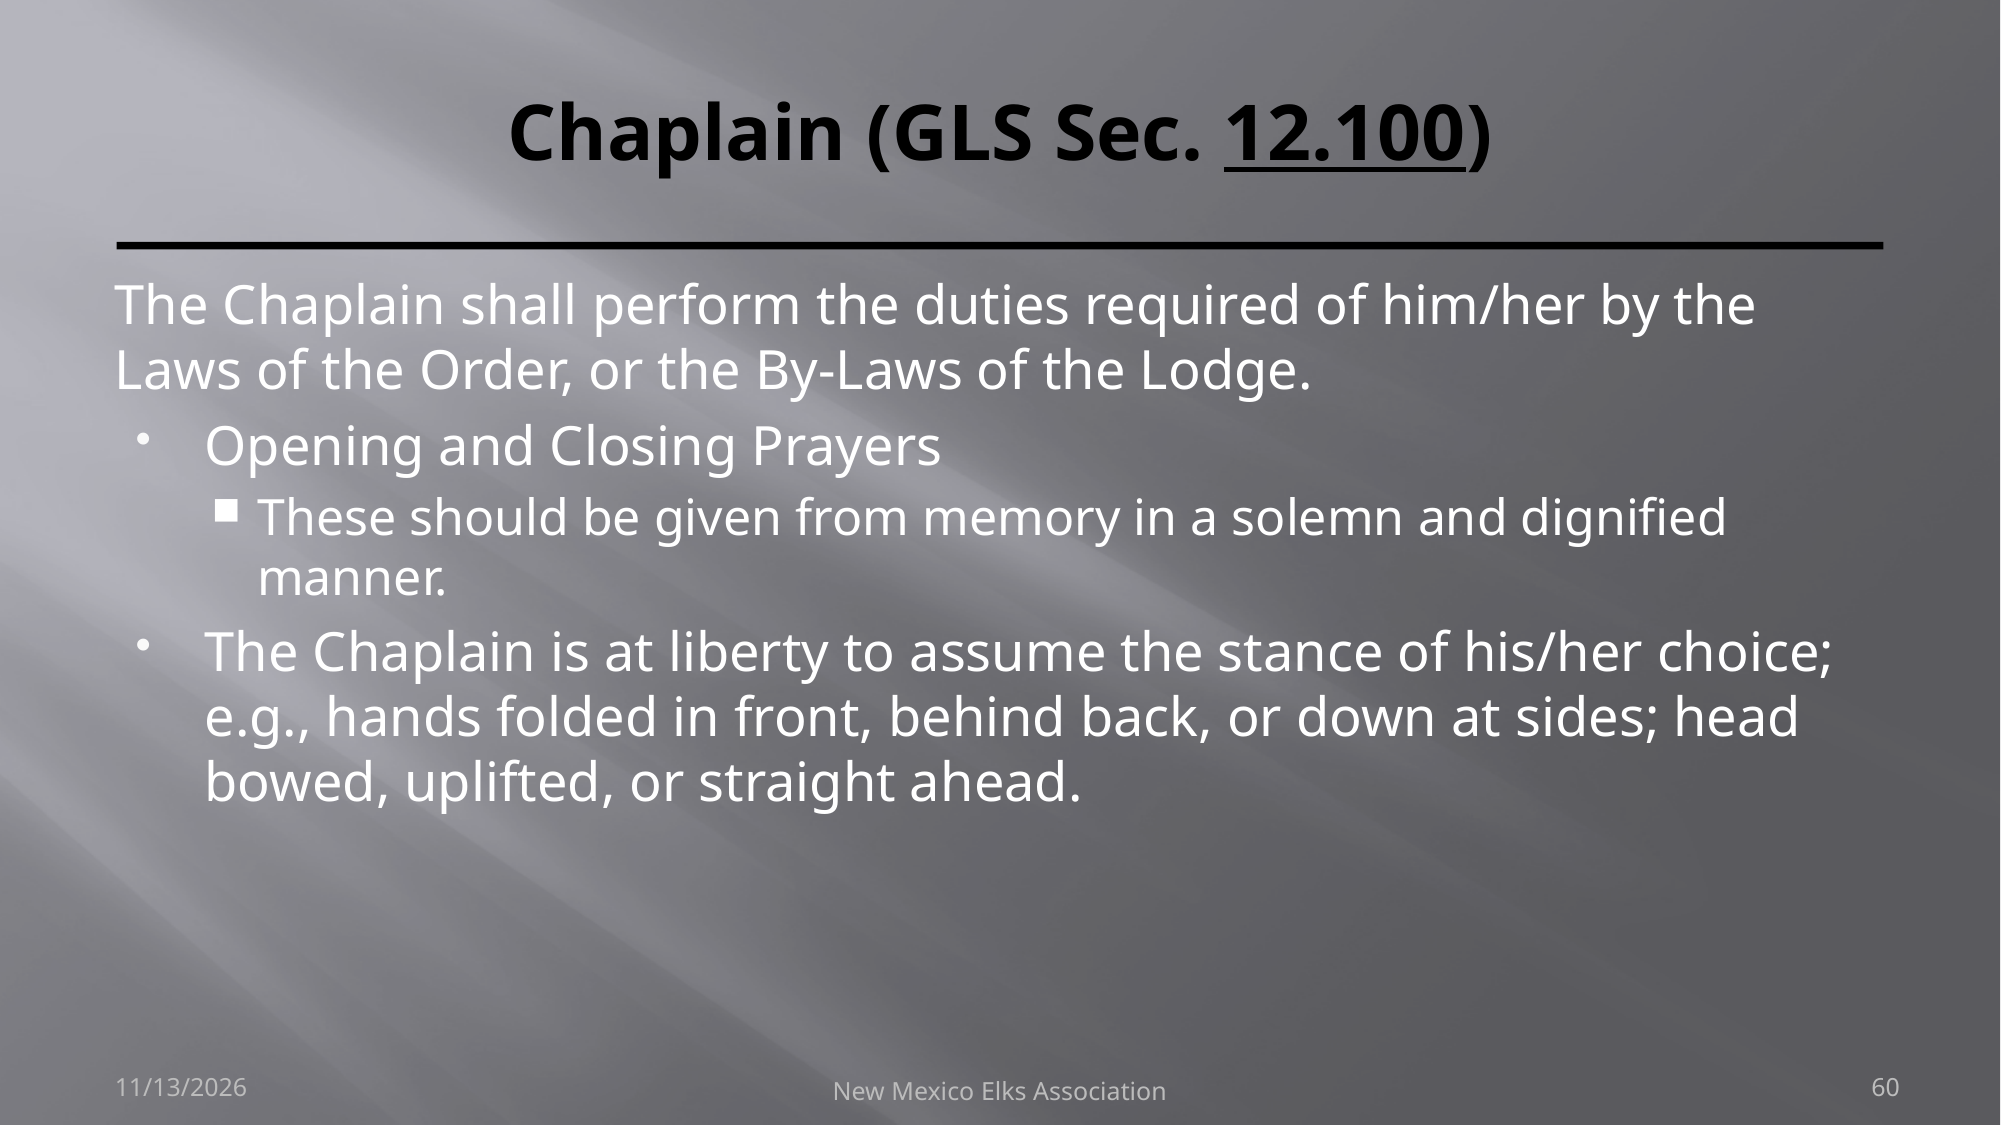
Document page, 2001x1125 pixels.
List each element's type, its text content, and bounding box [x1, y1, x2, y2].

title Chaplain (GLS Sec. 12.100) [99, 42, 1900, 230]
slide_number 60 [1733, 1052, 1900, 1113]
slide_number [99, 1052, 567, 1113]
footer New Mexico Elks Association [683, 1052, 1317, 1113]
list The Chaplain shall perform the duties required of him/her by the Laws of the Order, or the By-Laws of the Lodge. Opening and Closing Prayers These should be given from memory in a solemn and dignified manner. The Chaplain is at liberty to assume the stance of his/her choice; e.g., hands folded in front, behind back, or down at sides; head bowed, uplifted, or straight ahead. [99, 262, 1900, 1035]
